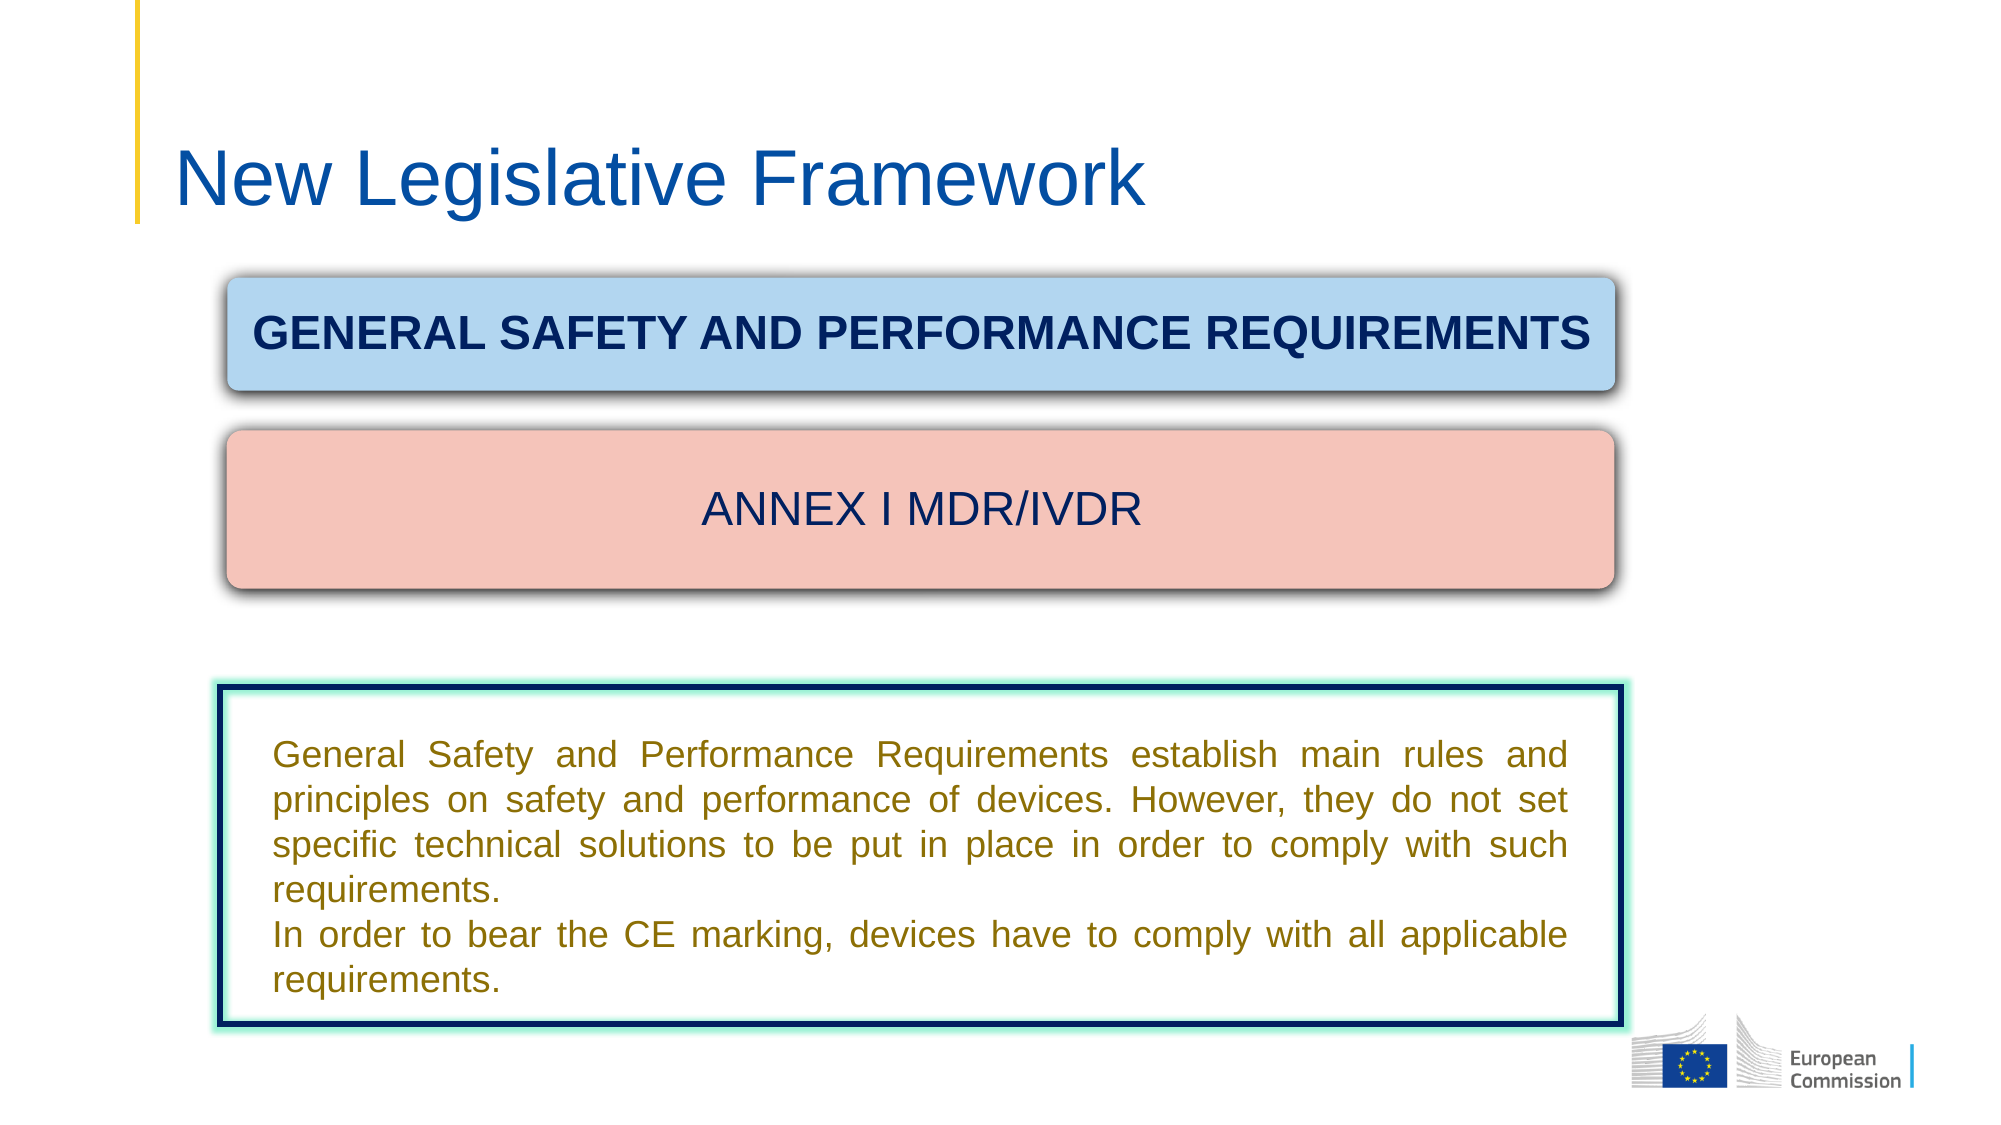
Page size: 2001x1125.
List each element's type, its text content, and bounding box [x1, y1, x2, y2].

title New Legislative Framework [159, 94, 1843, 223]
picture [1631, 1013, 1915, 1091]
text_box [225, 277, 1616, 589]
text_box [219, 686, 1622, 1025]
